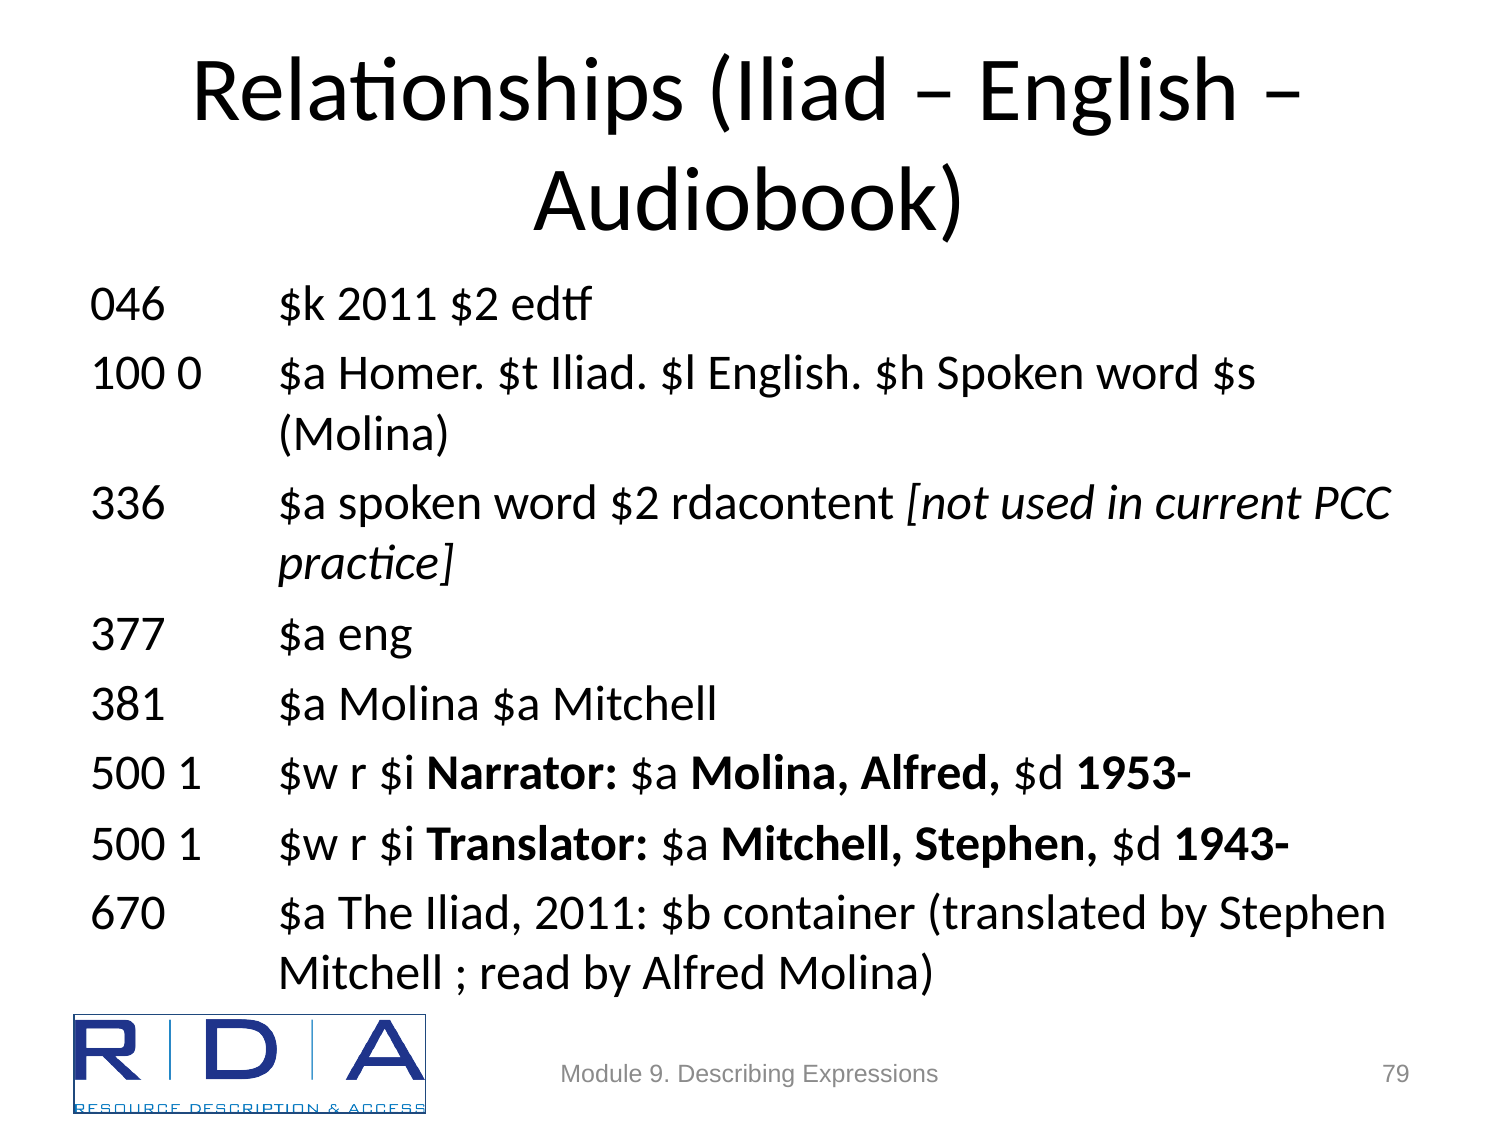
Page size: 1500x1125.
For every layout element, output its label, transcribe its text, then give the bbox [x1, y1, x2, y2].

title Relationships (Iliad – English – Audiobook) [75, 45, 1425, 233]
footer Module 9. Describing Expressions [512, 1042, 988, 1103]
list 046 $k 2011 $2 edtf 100 0 $a Homer. $t Iliad. $l English. $h Spoken word $s (Molina) 336 $a spoken word $2 rdacontent [not used in current PCC practice] 377 $a eng 381 $a Molina $a Mitchell 500 1 $w r $i Narrator: $a Molina, Alfred, $d 1953- 500 1 $w r $i Translator: $a Mitchell, Stephen, $d 1943- 670 $a The Iliad, 2011: $b container (translated by Stephen Mitchell ; read by Alfred Molina) [75, 262, 1425, 1005]
picture [75, 1015, 425, 1112]
slide_number 79 [1074, 1042, 1425, 1103]
